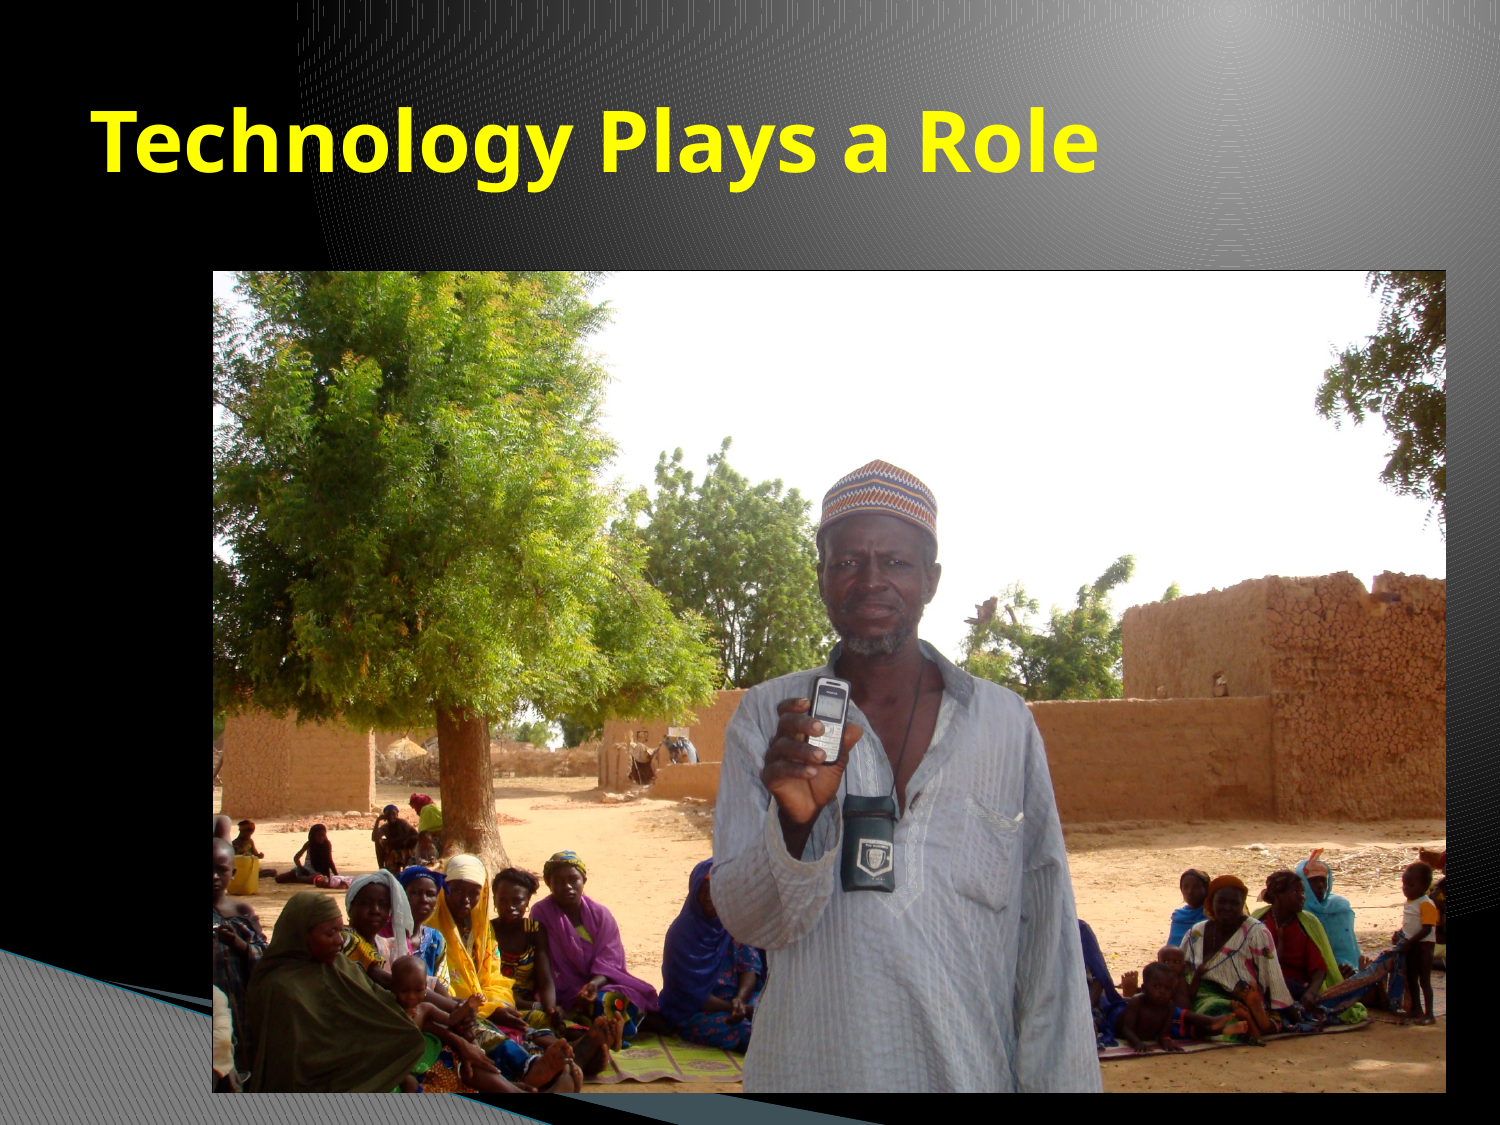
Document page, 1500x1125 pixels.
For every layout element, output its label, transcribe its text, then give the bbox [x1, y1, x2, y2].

title Technology Plays a Role [75, 45, 1425, 233]
picture [0, 270, 1446, 1125]
